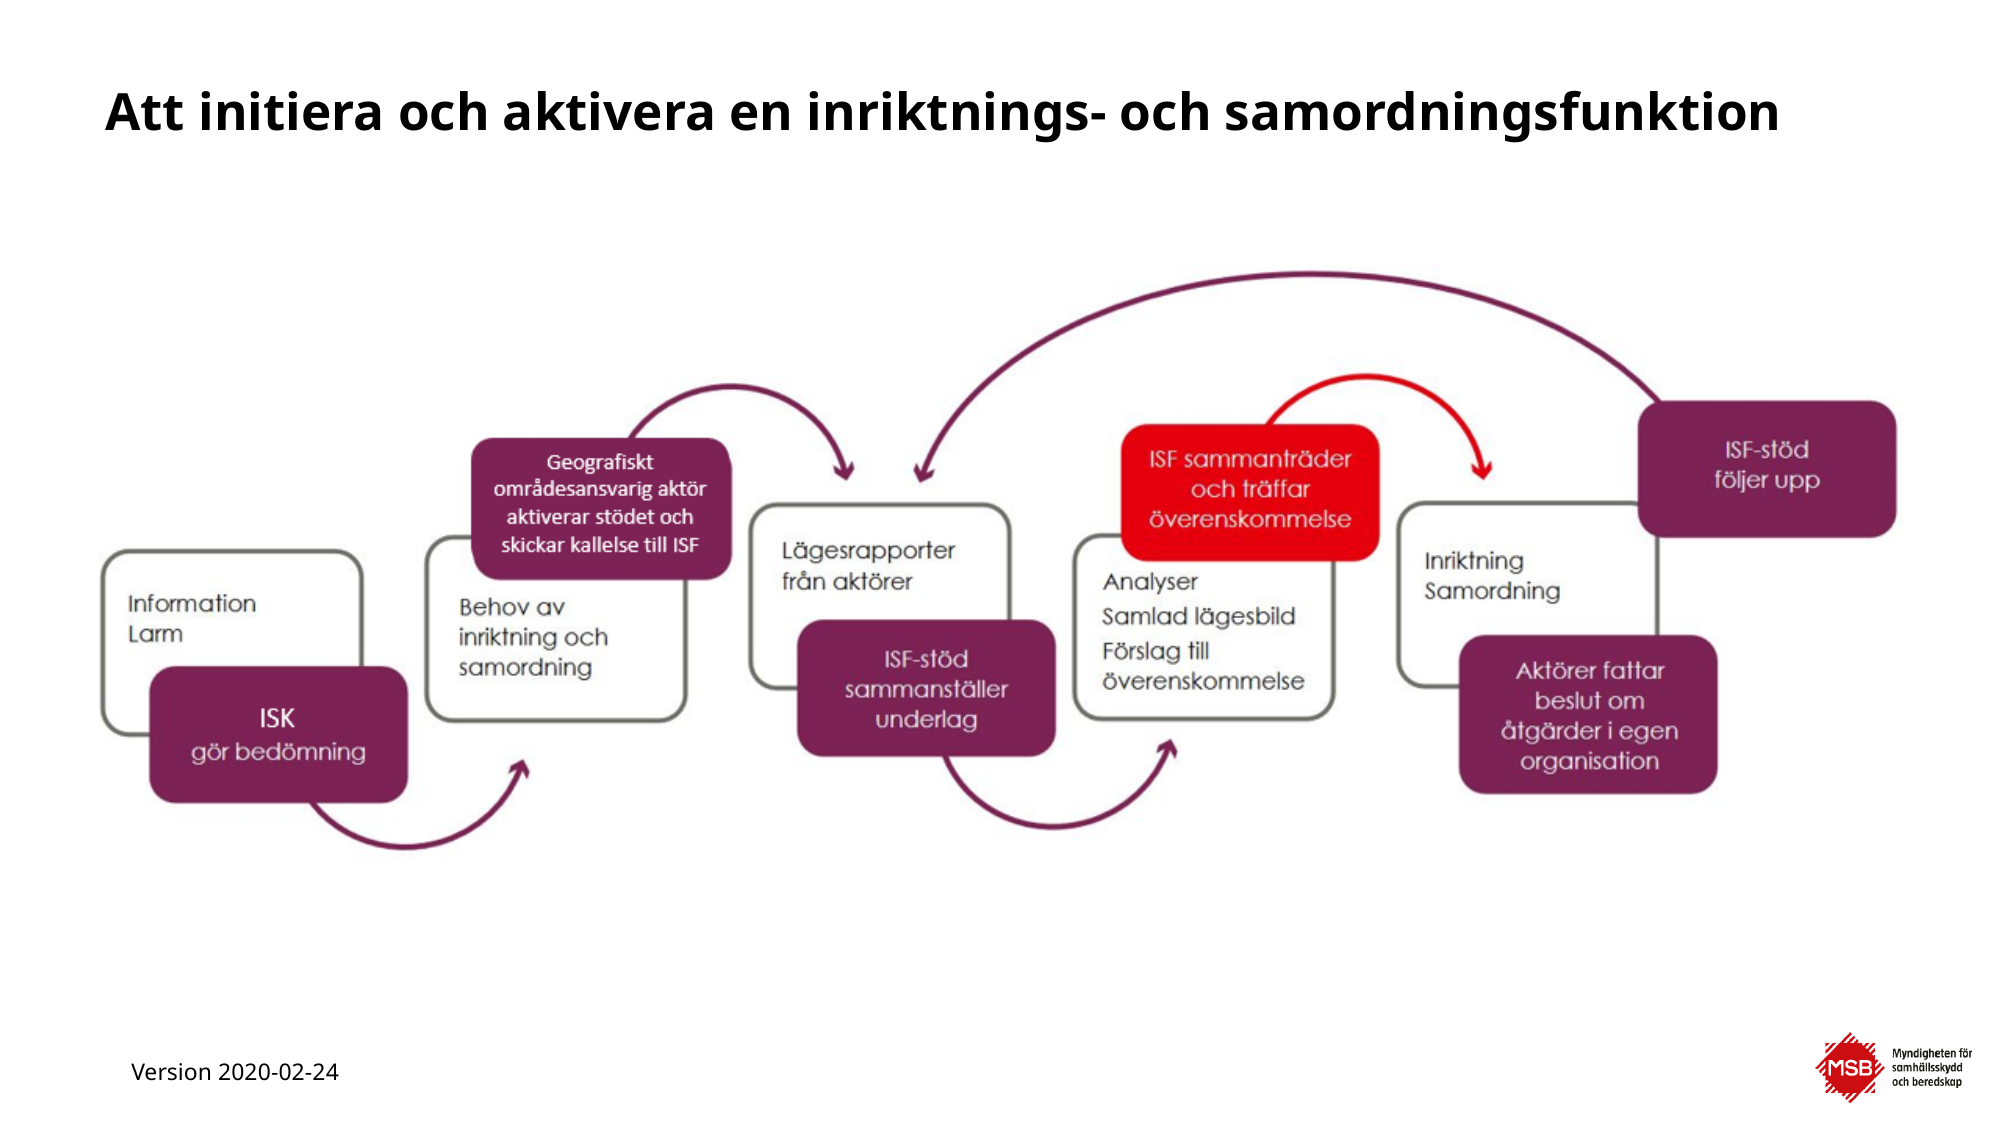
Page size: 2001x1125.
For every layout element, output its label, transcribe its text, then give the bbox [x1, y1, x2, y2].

title Att initiera och aktivera en inriktnings- och samordningsfunktion [90, 78, 1816, 164]
picture [1815, 1032, 1972, 1103]
picture [71, 238, 1929, 887]
